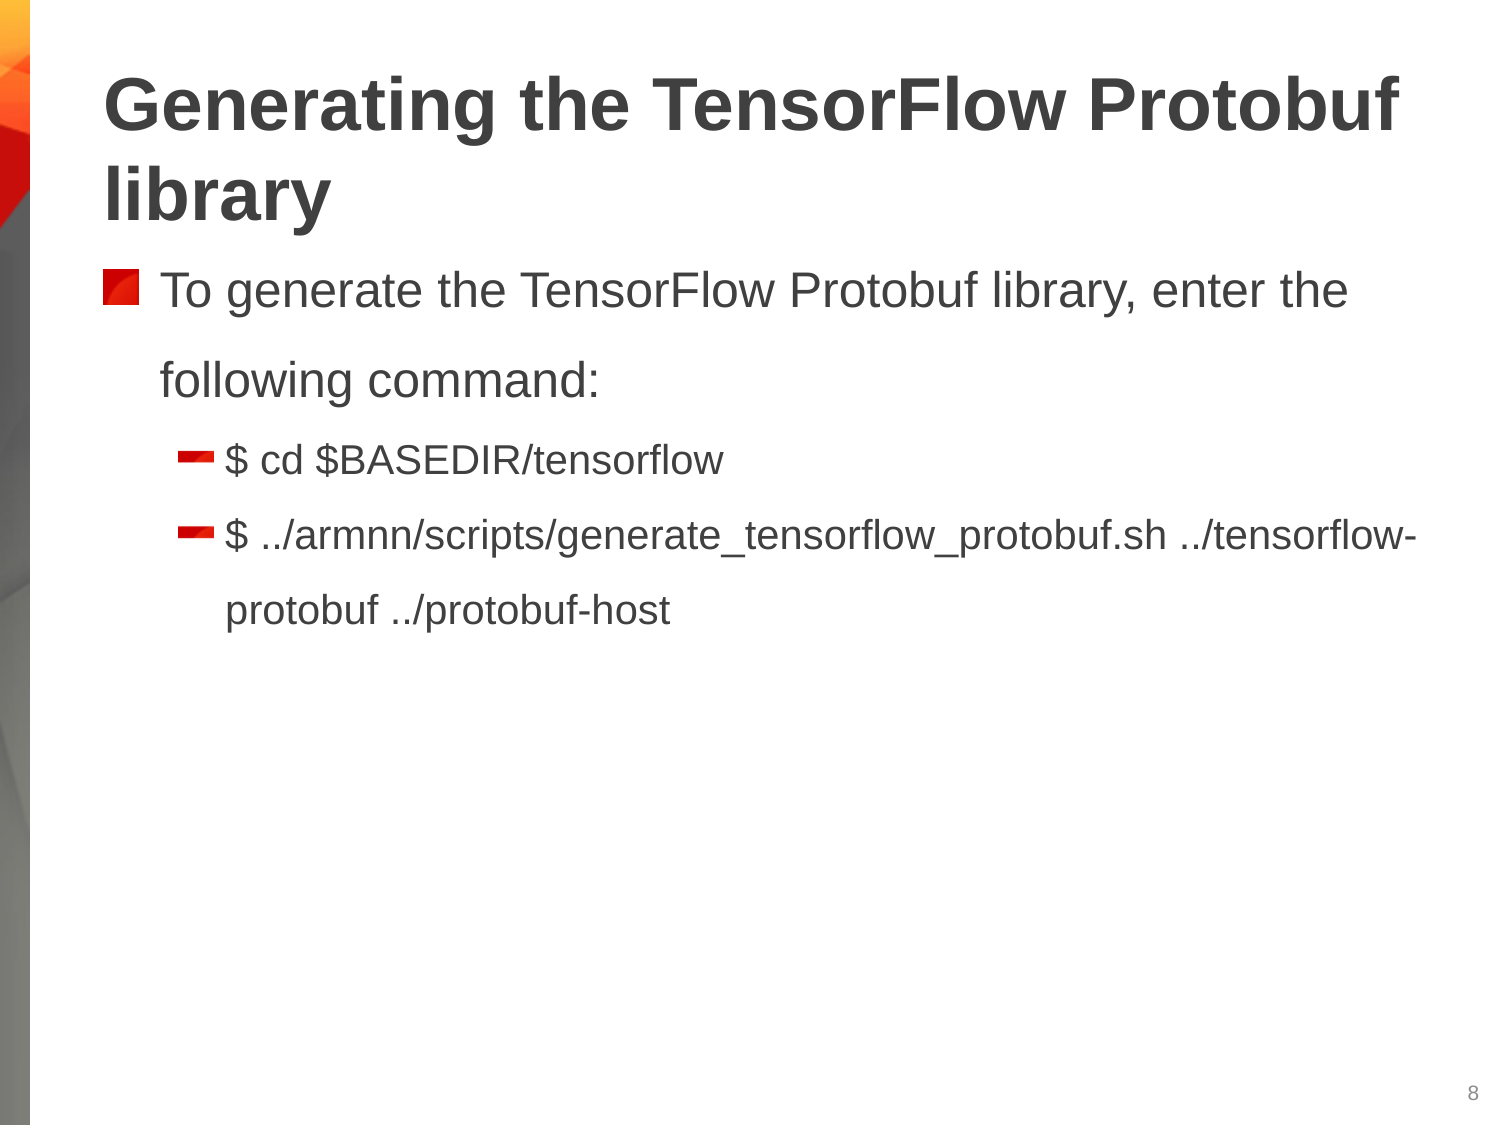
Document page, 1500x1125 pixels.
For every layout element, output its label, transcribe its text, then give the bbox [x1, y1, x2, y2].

list To generate the TensorFlow Protobuf library, enter the following command: $ cd $BASEDIR/tensorflow $ ../armnn/scripts/generate_tensorflow_protobuf.sh ../tensorflow-protobuf ../protobuf-host [88, 219, 1459, 1063]
picture [103, 269, 139, 305]
slide_number 7 [1423, 1062, 1495, 1122]
picture [178, 442, 214, 472]
picture [0, 0, 30, 1125]
text_box Generating the TensorFlow Protobuf library [88, 47, 1477, 154]
picture [178, 517, 214, 548]
